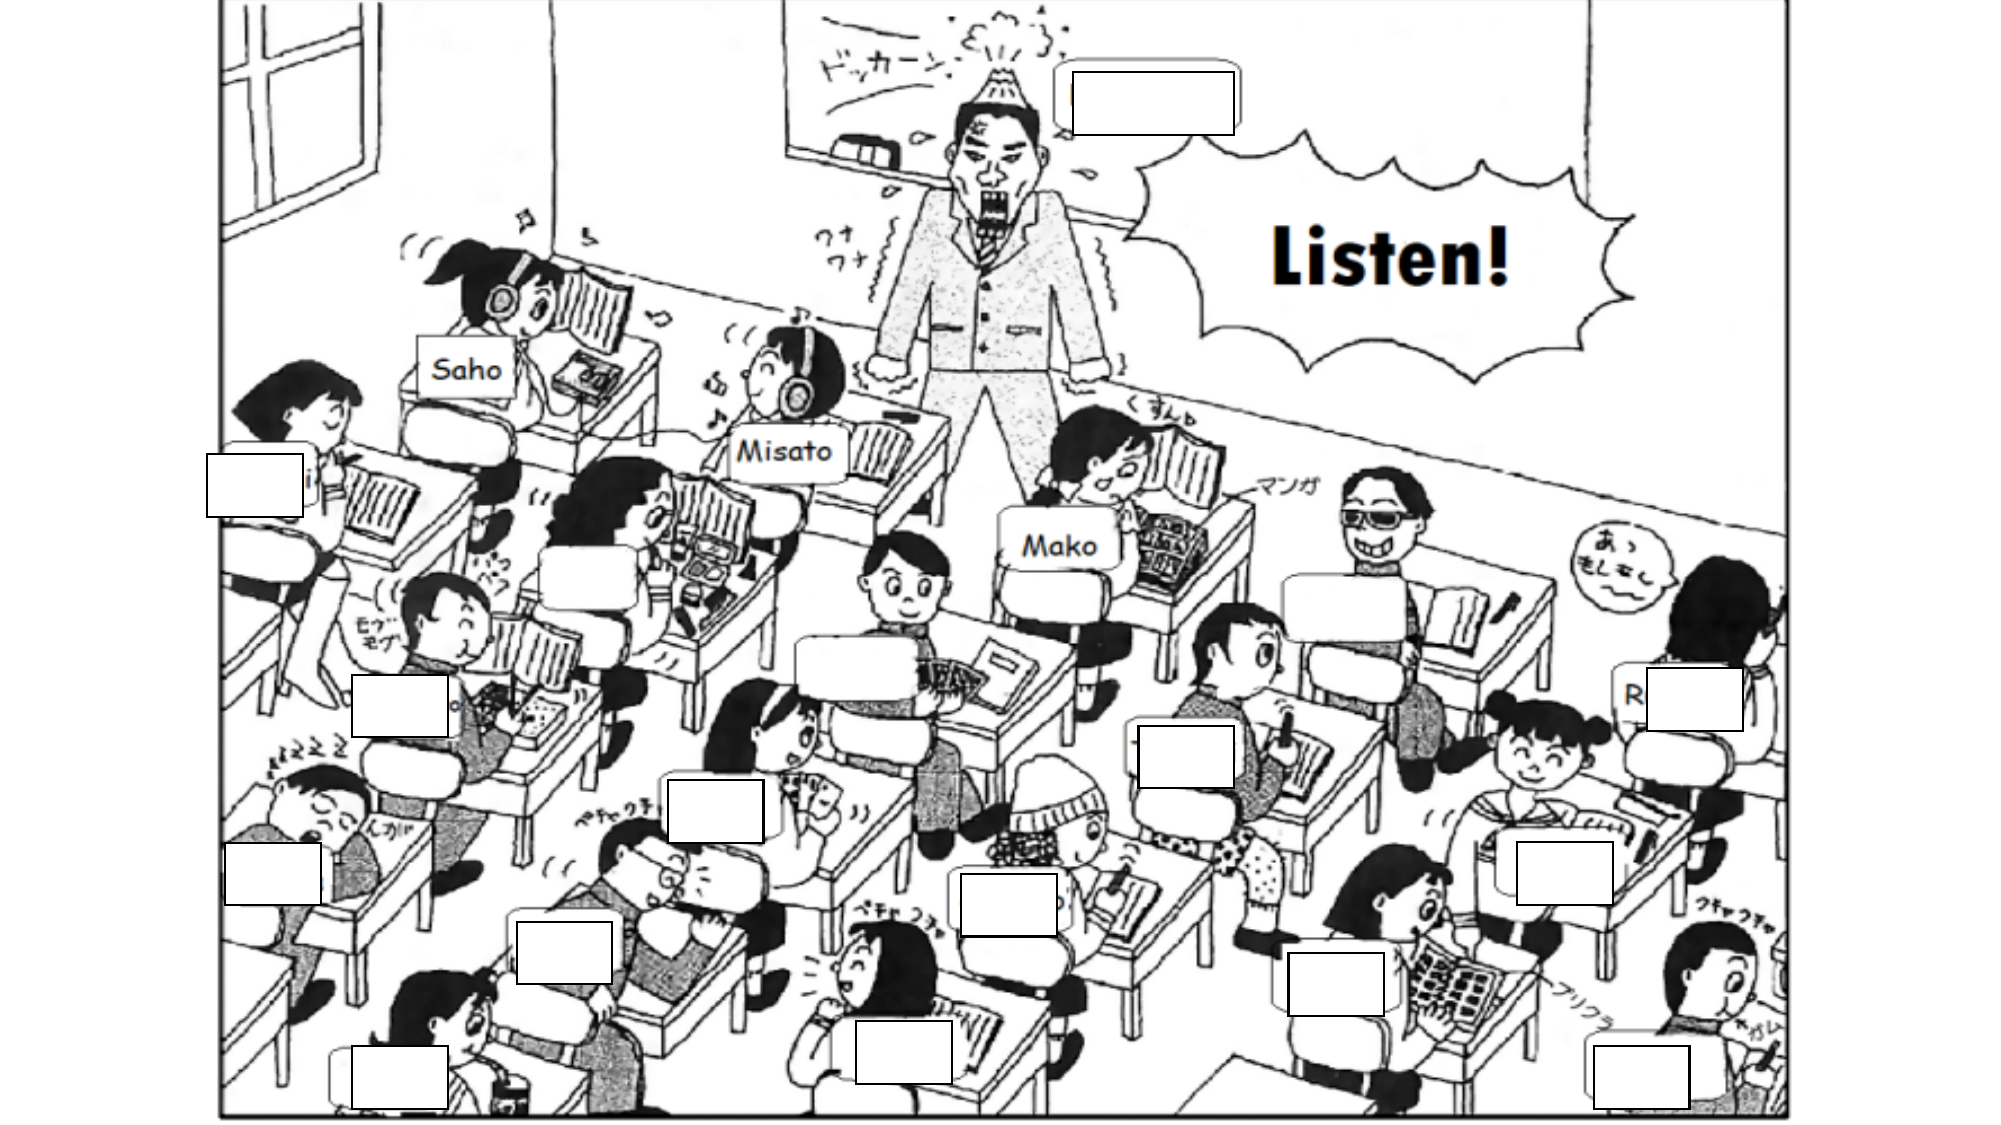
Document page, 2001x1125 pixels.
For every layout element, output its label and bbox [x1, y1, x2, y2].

text_box [206, 453, 212, 518]
picture [212, 0, 1798, 1125]
